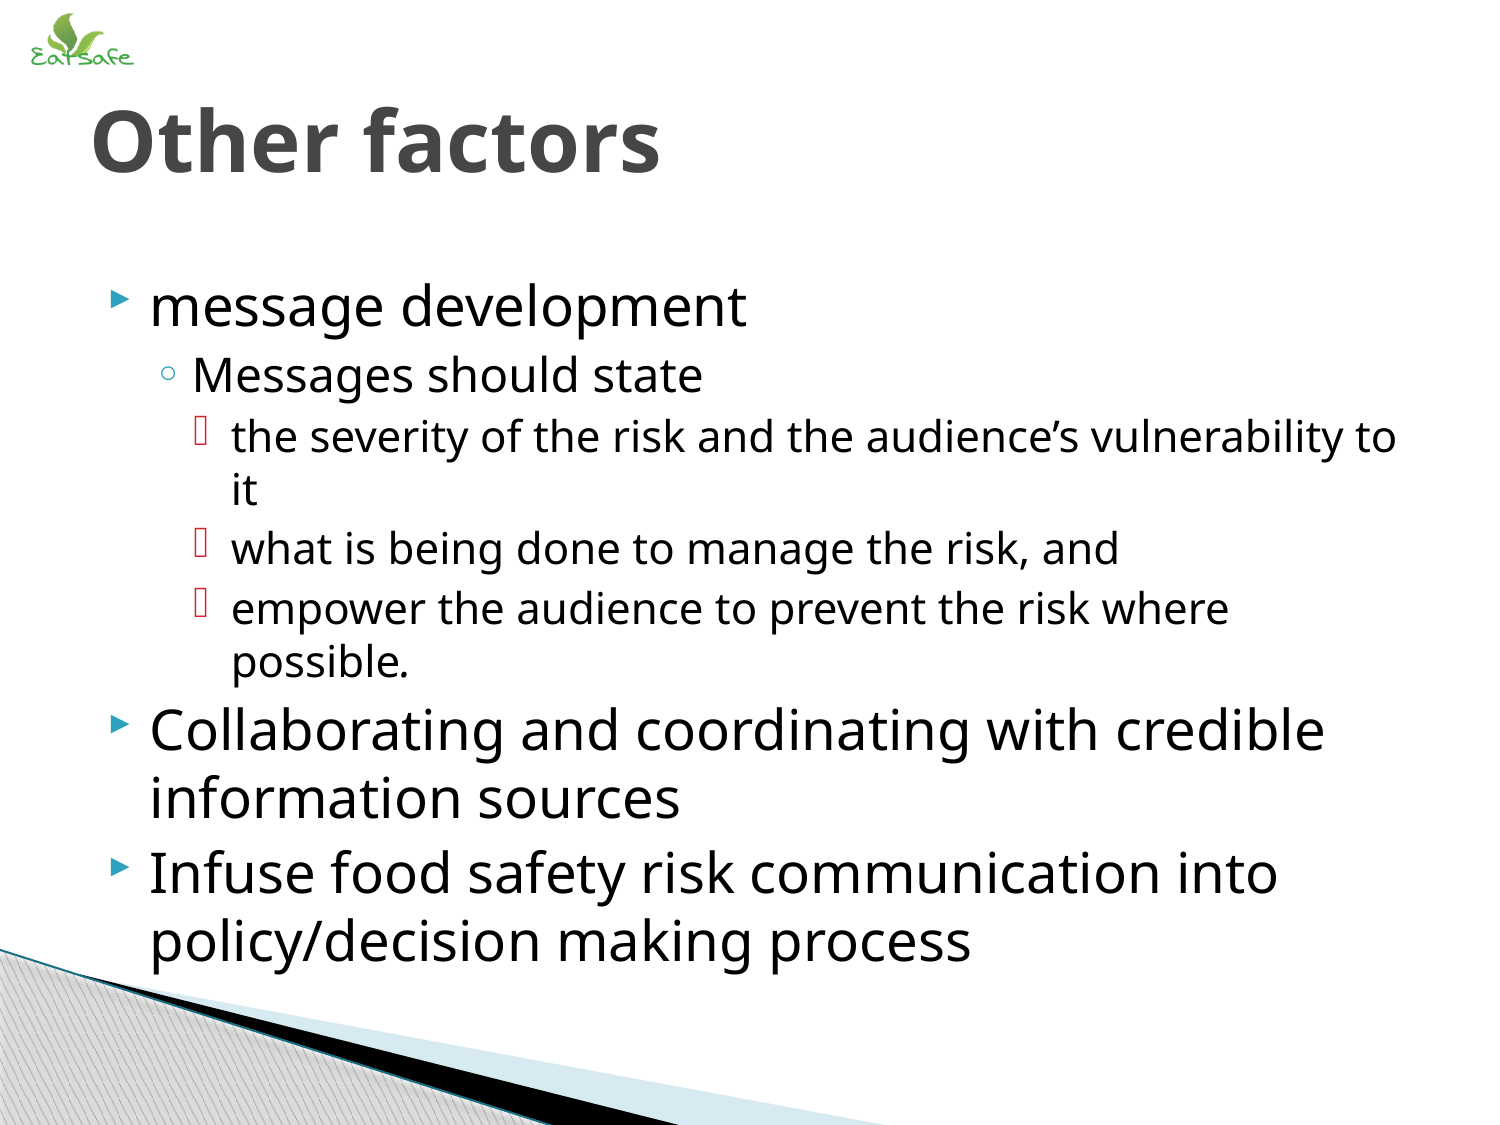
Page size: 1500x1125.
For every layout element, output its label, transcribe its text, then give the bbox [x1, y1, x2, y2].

list message development Messages should state the severity of the risk and the audience’s vulnerability to it what is being done to manage the risk, and empower the audience to prevent the risk where possible. Collaborating and coordinating with credible information sources Infuse food safety risk communication into policy/decision making process [75, 262, 1425, 1059]
title Other factors [75, 45, 1425, 233]
picture [29, 11, 136, 67]
